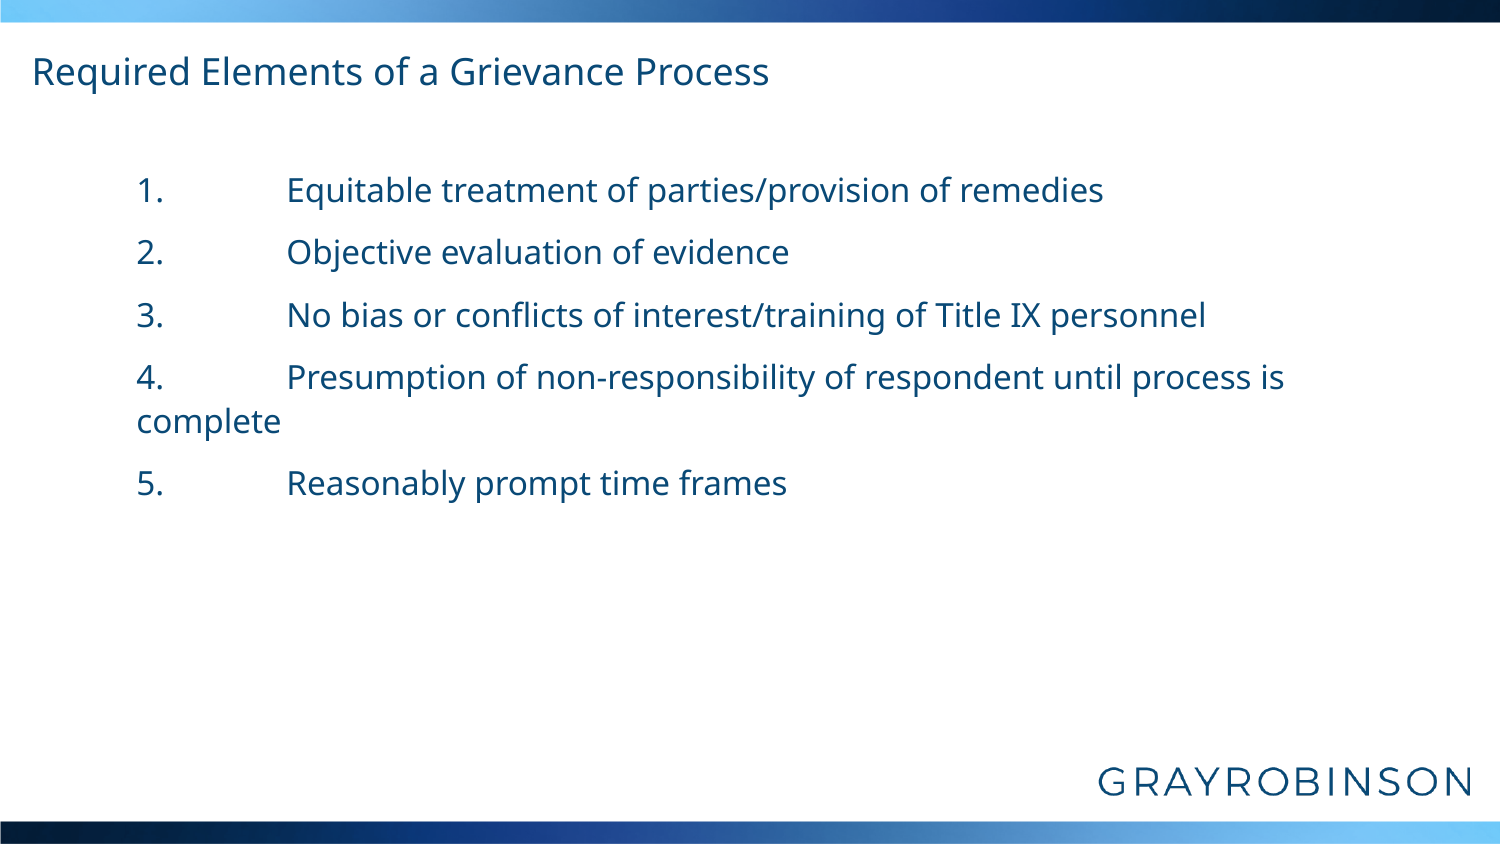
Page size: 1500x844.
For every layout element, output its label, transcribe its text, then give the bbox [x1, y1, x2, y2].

list 1. Equitable treatment of parties/provision of remedies 2. Objective evaluation of evidence 3. No bias or conflicts of interest/training of Title IX personnel 4. Presumption of non-responsibility of respondent until process is complete 5. Reasonably prompt time frames [121, 157, 1424, 741]
title Required Elements of a Grievance Process [31, 47, 1293, 98]
picture [0, 0, 1500, 844]
